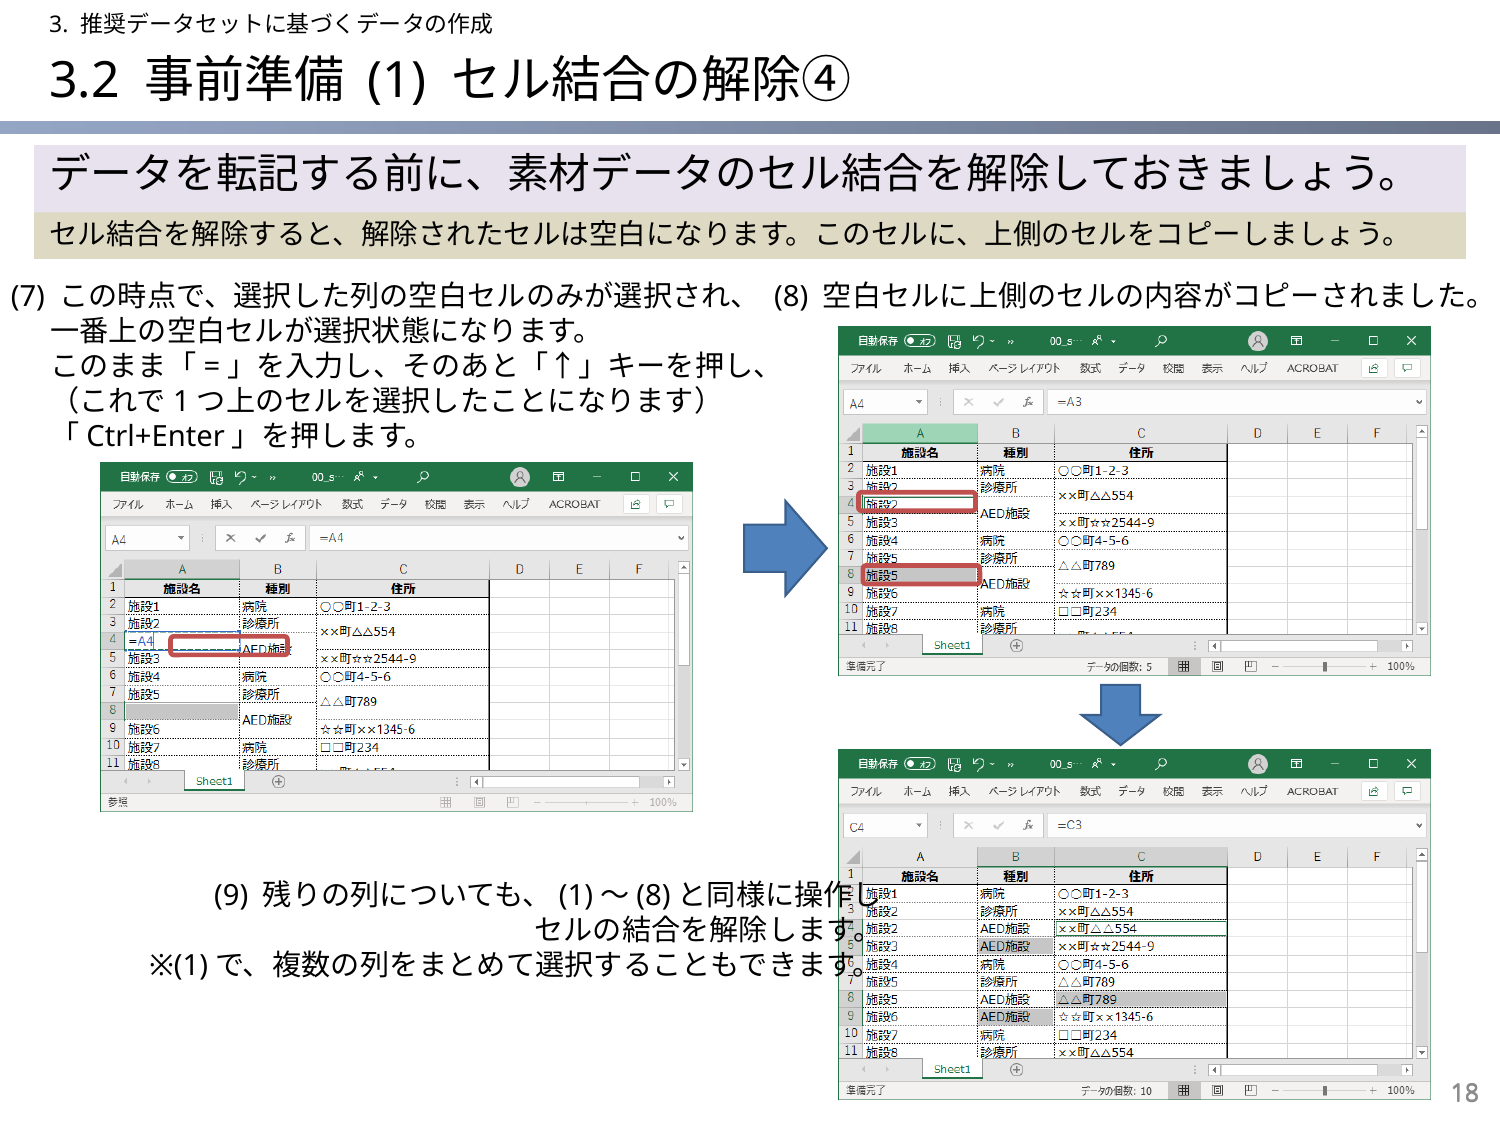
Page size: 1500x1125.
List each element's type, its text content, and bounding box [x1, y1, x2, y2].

picture [838, 326, 1431, 676]
title 3.2 事前準備 (1) セル結合の解除④ [34, 46, 1275, 116]
picture [838, 749, 1431, 1100]
picture [100, 462, 693, 812]
text_box [743, 498, 829, 599]
list データを転記する前に、素材データのセル結合を解除しておきましょう。 [34, 145, 1466, 212]
text_box [1078, 683, 1163, 747]
slide_number 18 [1411, 1070, 1495, 1118]
text_box (9) 残りの列についても、(1)～(8)と同様に操作し セルの結合を解除します。 ※(1)で、複数の列をまとめて選択することもできます。 [134, 868, 838, 989]
list 3. 推奨データセットに基づくデータの作成 [34, 4, 1271, 41]
text_box (8) 空白セルに上側のセルの内容がコピーされました。 [759, 270, 1500, 320]
text_box (7) この時点で、選択した列の空白セルのみが選択され、 一番上の空白セルが選択状態になります。 このまま「=」を入力し、そのあと「↑」キーを押し、 （これで1つ上のセルを選択したことになります） 「Ctrl+Enter」を押します。 [0, 270, 798, 460]
list セル結合を解除すると、解除されたセルは空白になります。このセルに、上側のセルをコピーしましょう。 [34, 212, 1466, 259]
